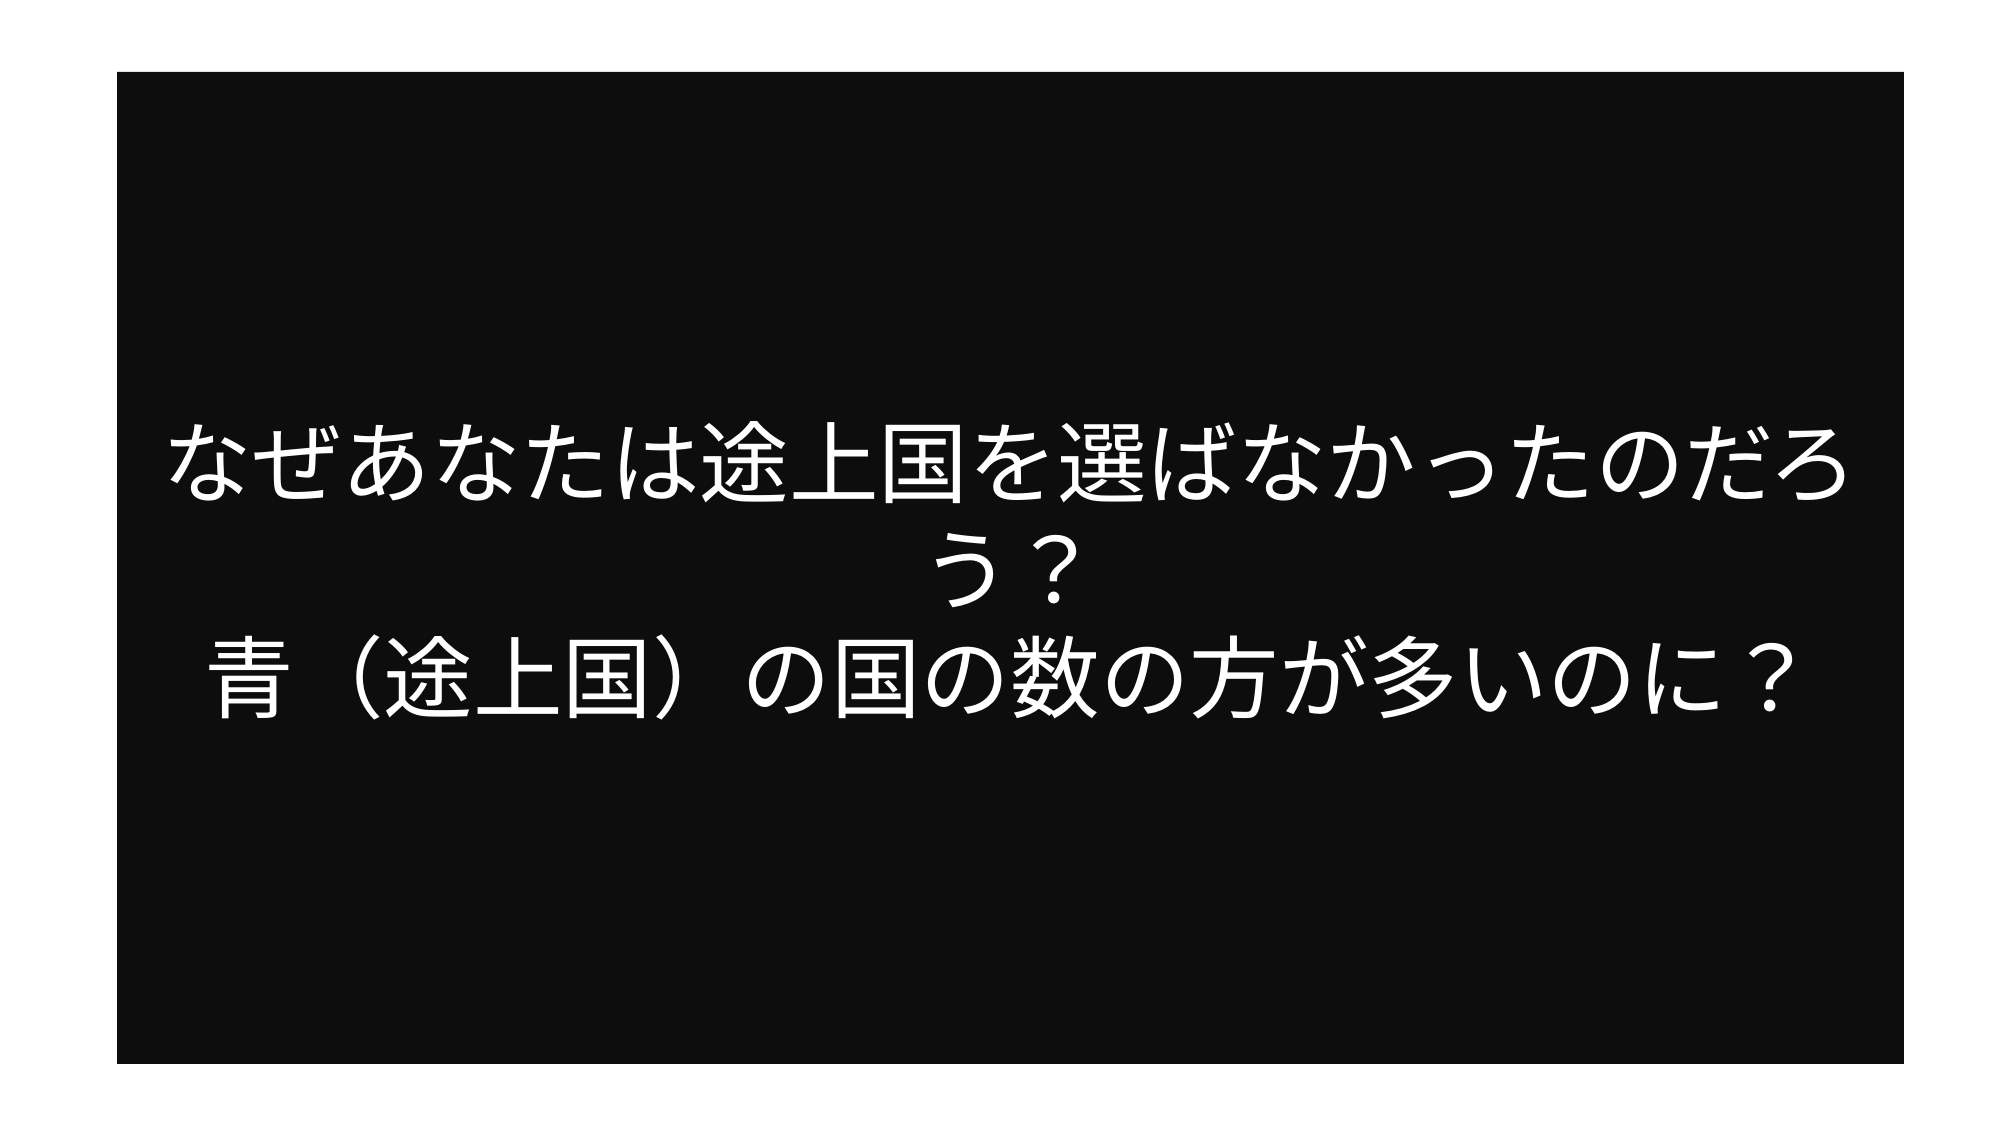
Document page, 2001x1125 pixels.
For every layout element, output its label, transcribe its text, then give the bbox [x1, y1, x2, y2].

title なぜあなたは途上国を選ばなかったのだろう？ 青（途上国）の国の数の方が多いのに？ [117, 71, 1904, 1064]
